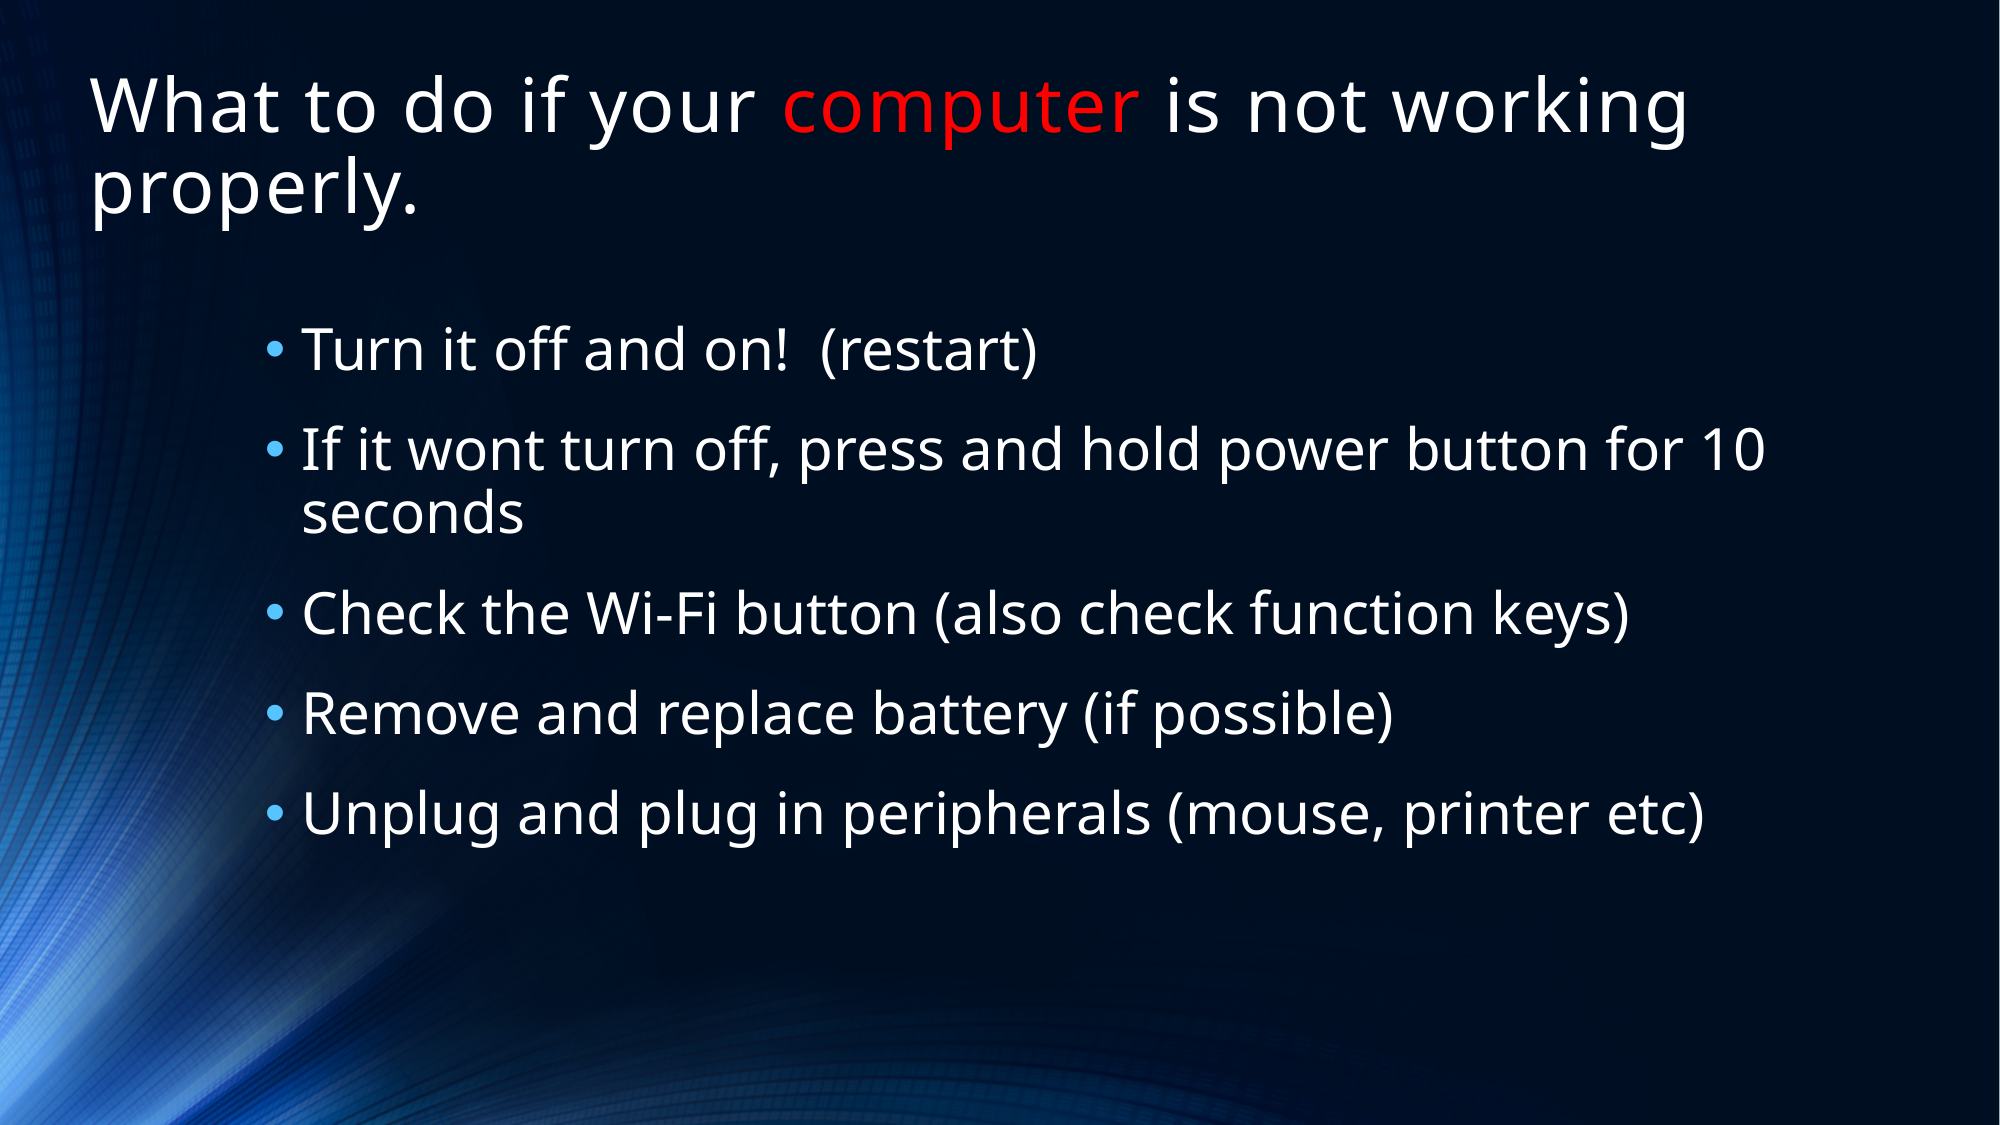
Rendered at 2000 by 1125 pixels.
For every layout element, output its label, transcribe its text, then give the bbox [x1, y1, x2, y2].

picture [0, 0, 2000, 1125]
list Turn it off and on! (restart) If it wont turn off, press and hold power button for 10 seconds Check the Wi-Fi button (also check function keys) Remove and replace battery (if possible) Unplug and plug in peripherals (mouse, printer etc) [249, 312, 1888, 988]
title What to do if your computer is not working properly. [74, 62, 1838, 238]
